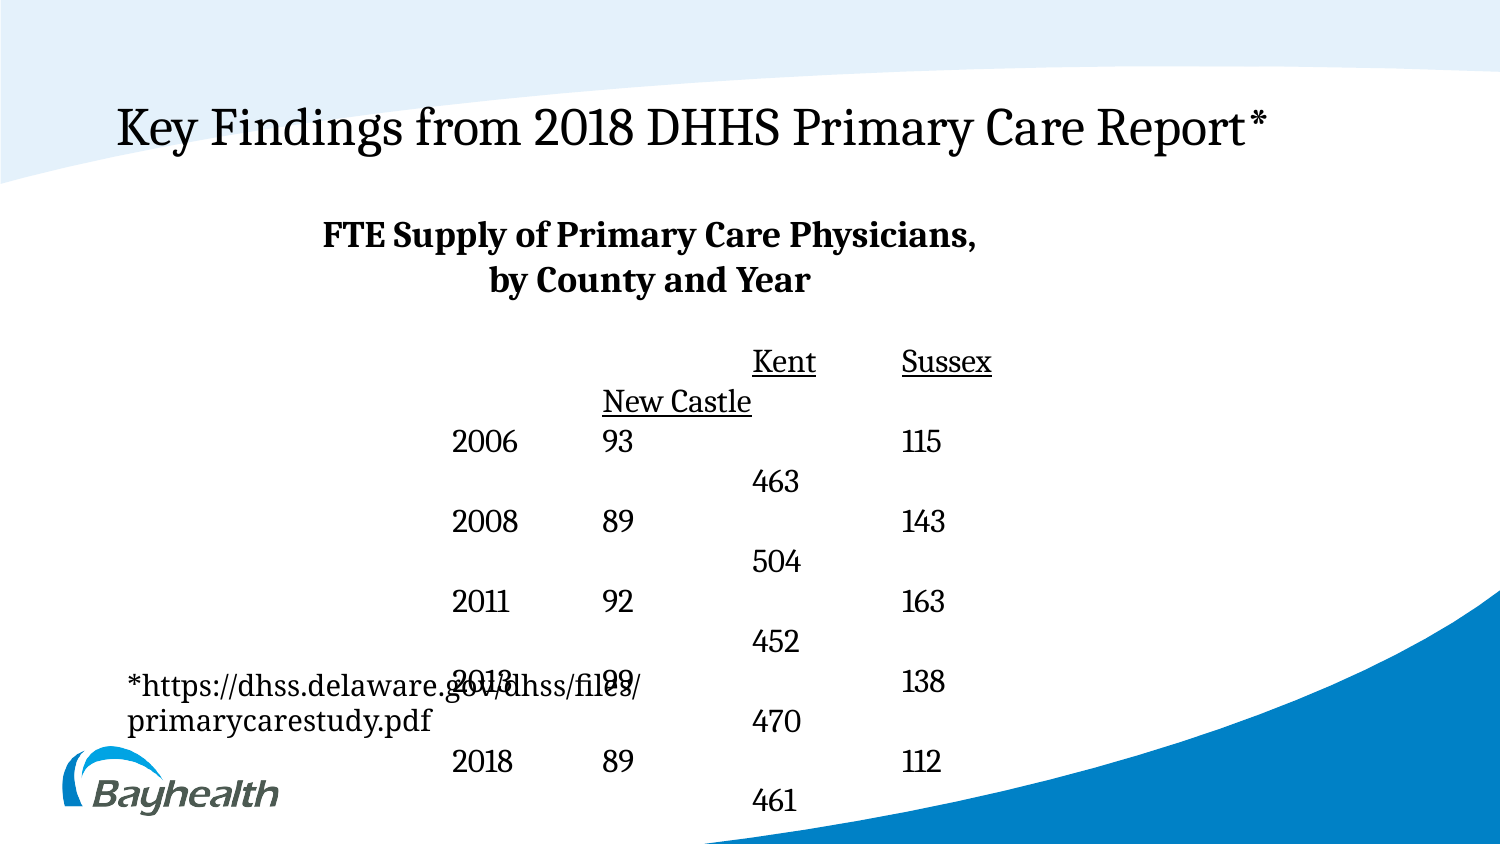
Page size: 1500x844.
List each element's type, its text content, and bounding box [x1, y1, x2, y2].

text_box *https://dhss.delaware.gov/dhss/files/primarycarestudy.pdf [112, 660, 287, 745]
text_box FTE Supply of Primary Care Physicians, by County and Year Kent Sussex New Castle 2006 93 115 463 2008 89 143 504 2011 92 163 452 2013 99 138 470 2018 89 112 461 [287, 202, 1013, 844]
picture [62, 746, 279, 816]
text_box Key Findings from 2018 DHHS Primary Care Report* [75, 84, 1325, 164]
